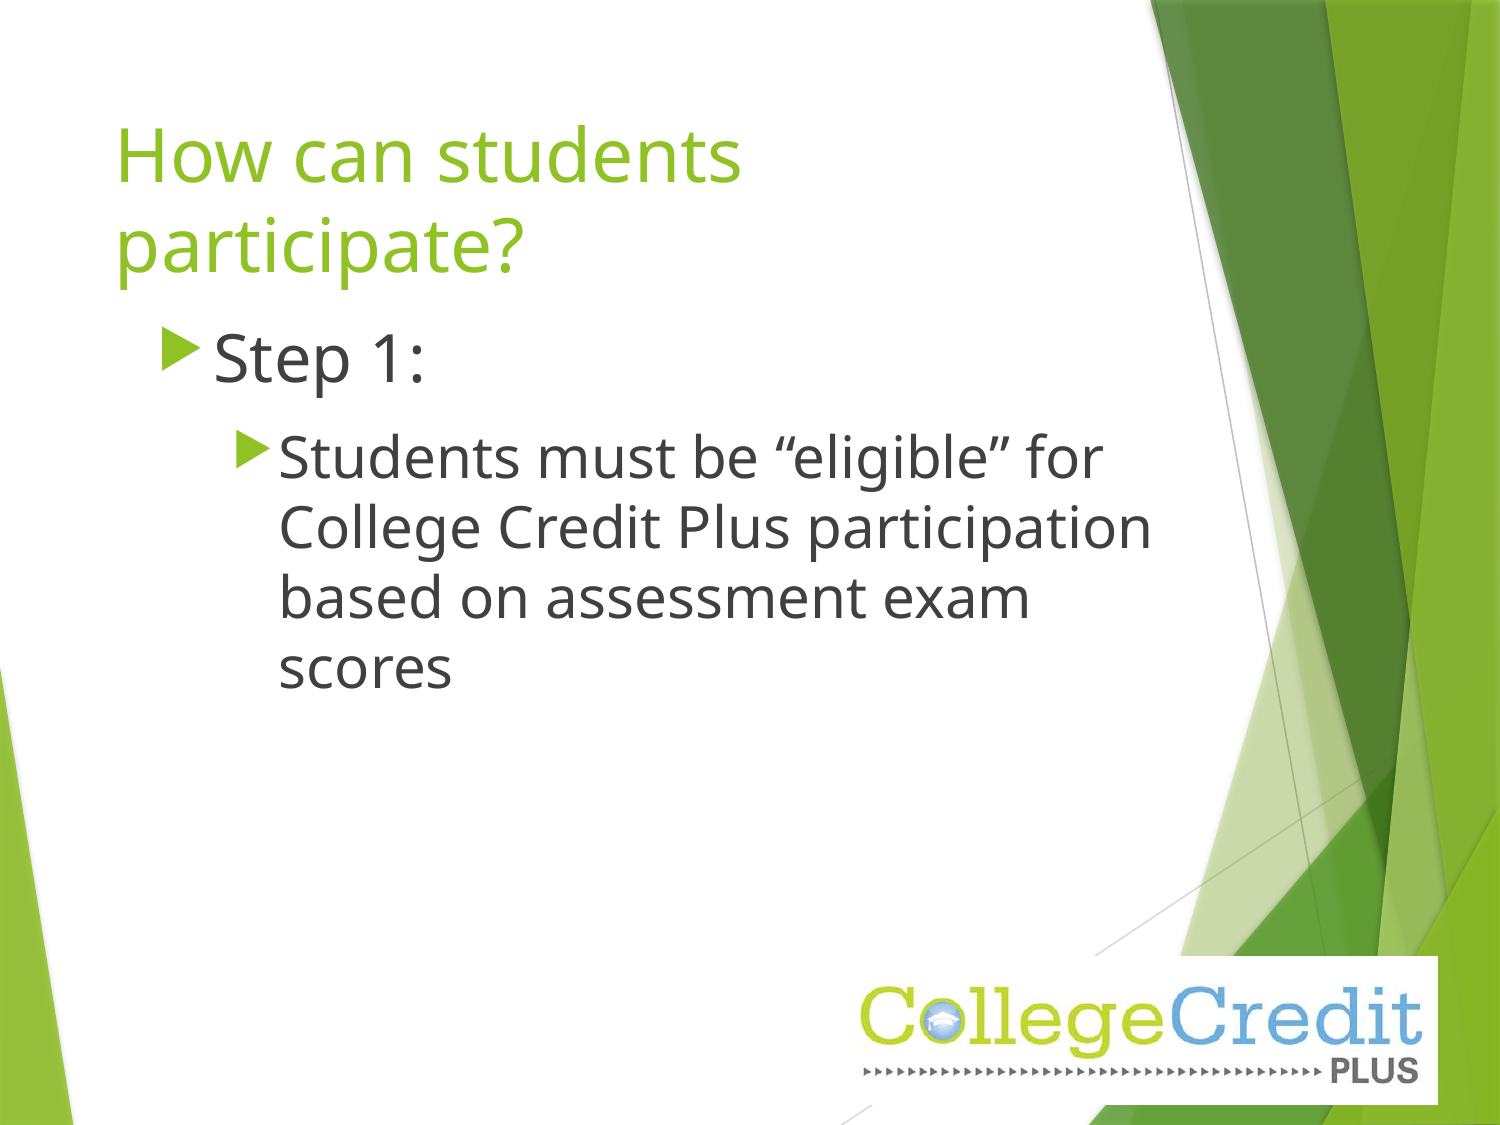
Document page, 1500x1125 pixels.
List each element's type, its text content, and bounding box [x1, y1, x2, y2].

list Step 1: Students must be “eligible” for College Credit Plus participation based on assessment exam scores [142, 307, 1181, 939]
title How can students participate? [99, 99, 1142, 317]
picture [845, 956, 1438, 1105]
